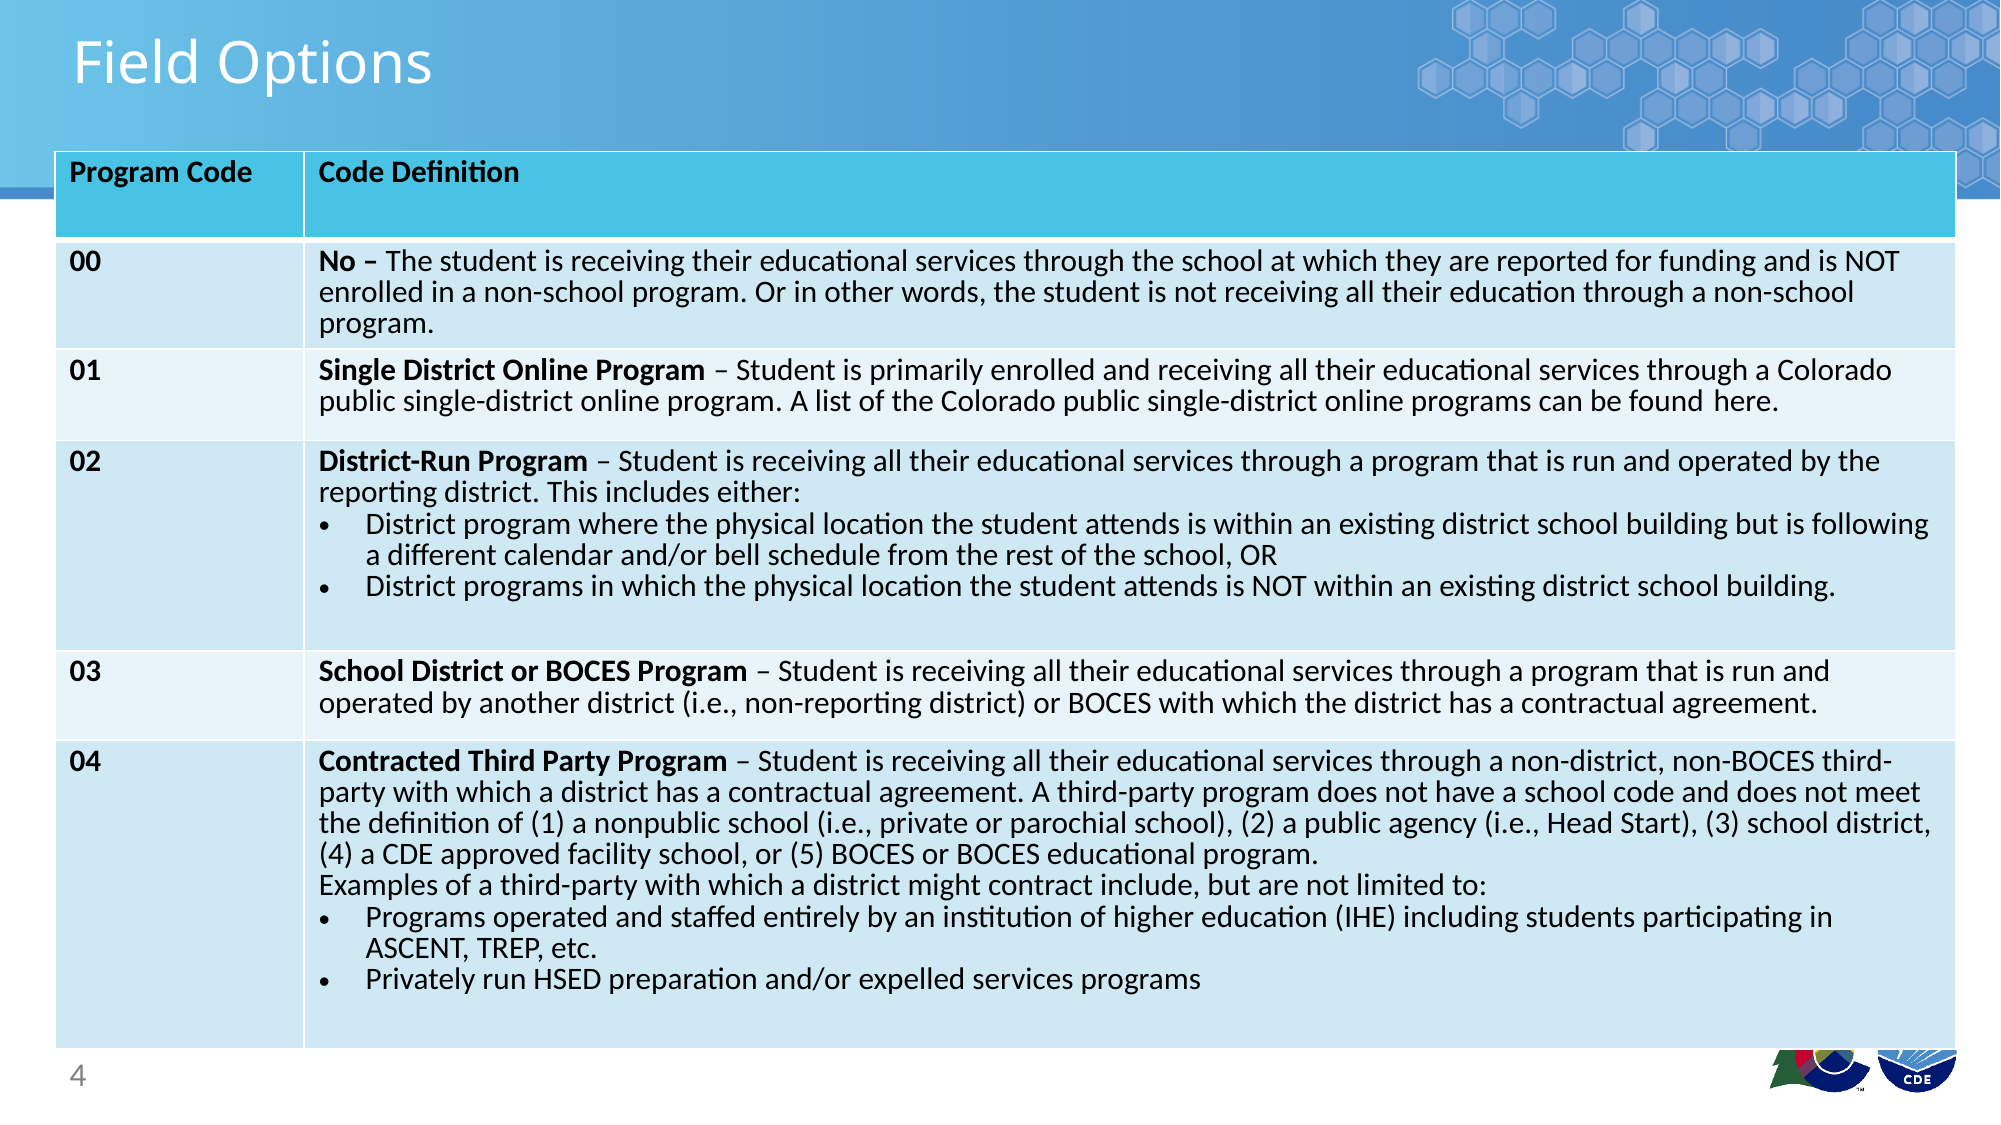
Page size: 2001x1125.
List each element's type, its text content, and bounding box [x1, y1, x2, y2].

table_cell 02 [56, 441, 303, 650]
table_header Program Code [56, 152, 303, 237]
slide_number 4 [54, 1050, 505, 1103]
title Field Options [72, 33, 1396, 151]
table_cell 01 [56, 350, 303, 440]
table_cell School District or BOCES Program – Student is receiving all their educational services through a program that is run and operated by another district (i.e., non-reporting district) or BOCES with which the district has a contractual agreement. [305, 652, 1955, 739]
table_cell District-Run Program – Student is receiving all their educational services through a program that is run and operated by the reporting district. This includes either: District program where the physical location the student attends is within an existing district school building but is following a different calendar and/or bell schedule from the rest of the school, OR District programs in which the physical location the student attends is NOT within an existing district school building. [305, 441, 1955, 650]
table_header Code Definition [305, 152, 1955, 237]
table_cell Contracted Third Party Program – Student is receiving all their educational services through a non-district, non-BOCES third-party with which a district has a contractual agreement. A third-party program does not have a school code and does not meet the definition of (1) a nonpublic school (i.e., private or parochial school), (2) a public agency (i.e., Head Start), (3) school district, (4) a CDE approved facility school, or (5) BOCES or BOCES educational program. Examples of a third-party with which a district might contract include, but are not limited to: Programs operated and staffed entirely by an institution of higher education (IHE) including students participating in ASCENT, TREP, etc. Privately run HSED preparation and/or expelled services programs [305, 741, 1955, 1048]
table_cell 00 [56, 243, 303, 348]
table_cell No – The student is receiving their educational services through the school at which they are reported for funding and is NOT enrolled in a non-school program. Or in other words, the student is not receiving all their education through a non-school program. [305, 243, 1955, 348]
picture [1768, 1050, 1957, 1093]
table_cell Single District Online Program – Student is primarily enrolled and receiving all their educational services through a Colorado public single-district online program. A list of the Colorado public single-district online programs can be found here. [305, 350, 1955, 440]
picture [0, 0, 2000, 200]
table_cell 03 [56, 652, 303, 739]
table_cell 04 [56, 741, 303, 1048]
